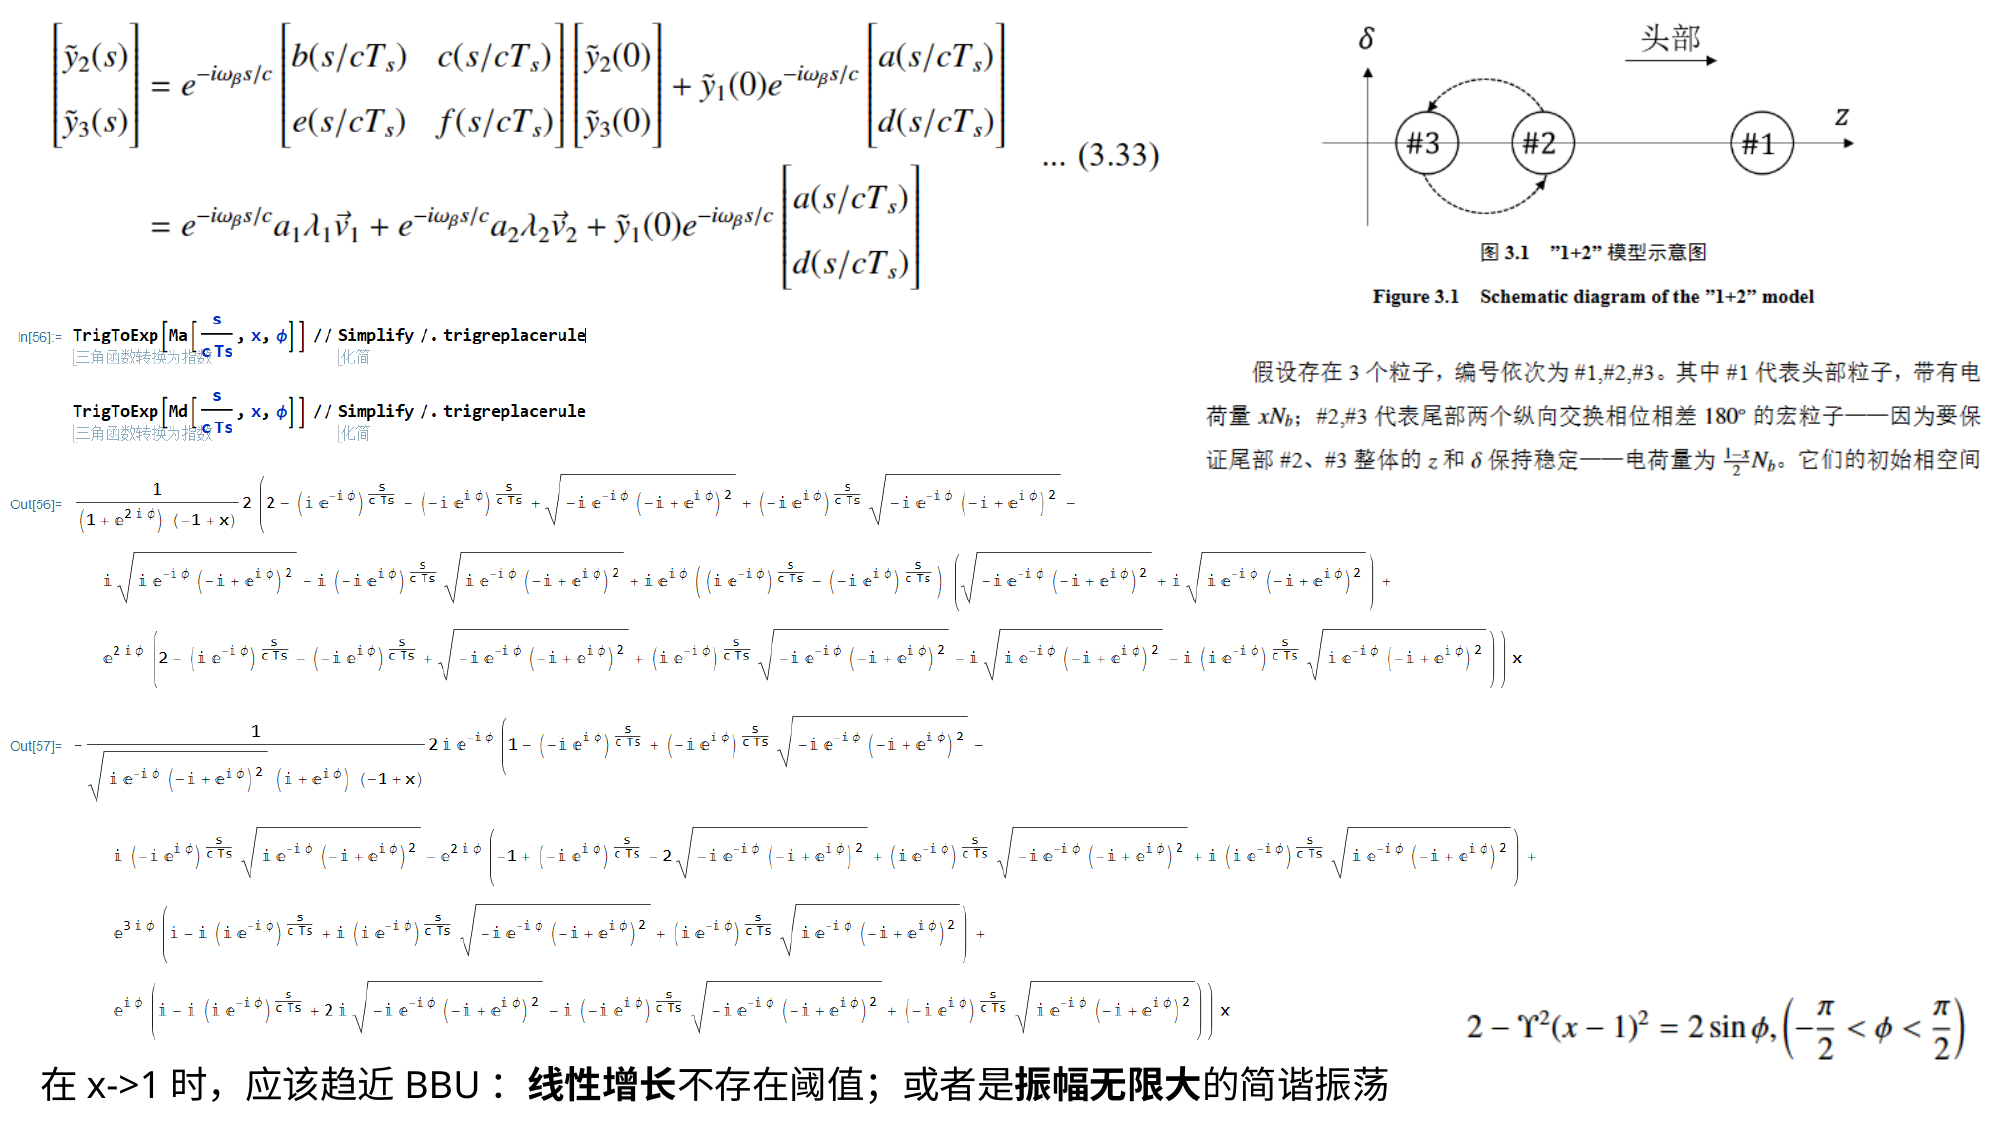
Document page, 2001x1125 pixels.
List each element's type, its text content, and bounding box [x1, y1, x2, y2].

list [0, 304, 1544, 1055]
text_box 在x->1时，应该趋近BBU：线性增长不存在阈值；或者是振幅无限大的简谐振荡 [25, 1055, 1470, 1114]
picture [1188, 0, 2000, 490]
picture [25, 0, 1168, 300]
picture [1431, 971, 2000, 1085]
